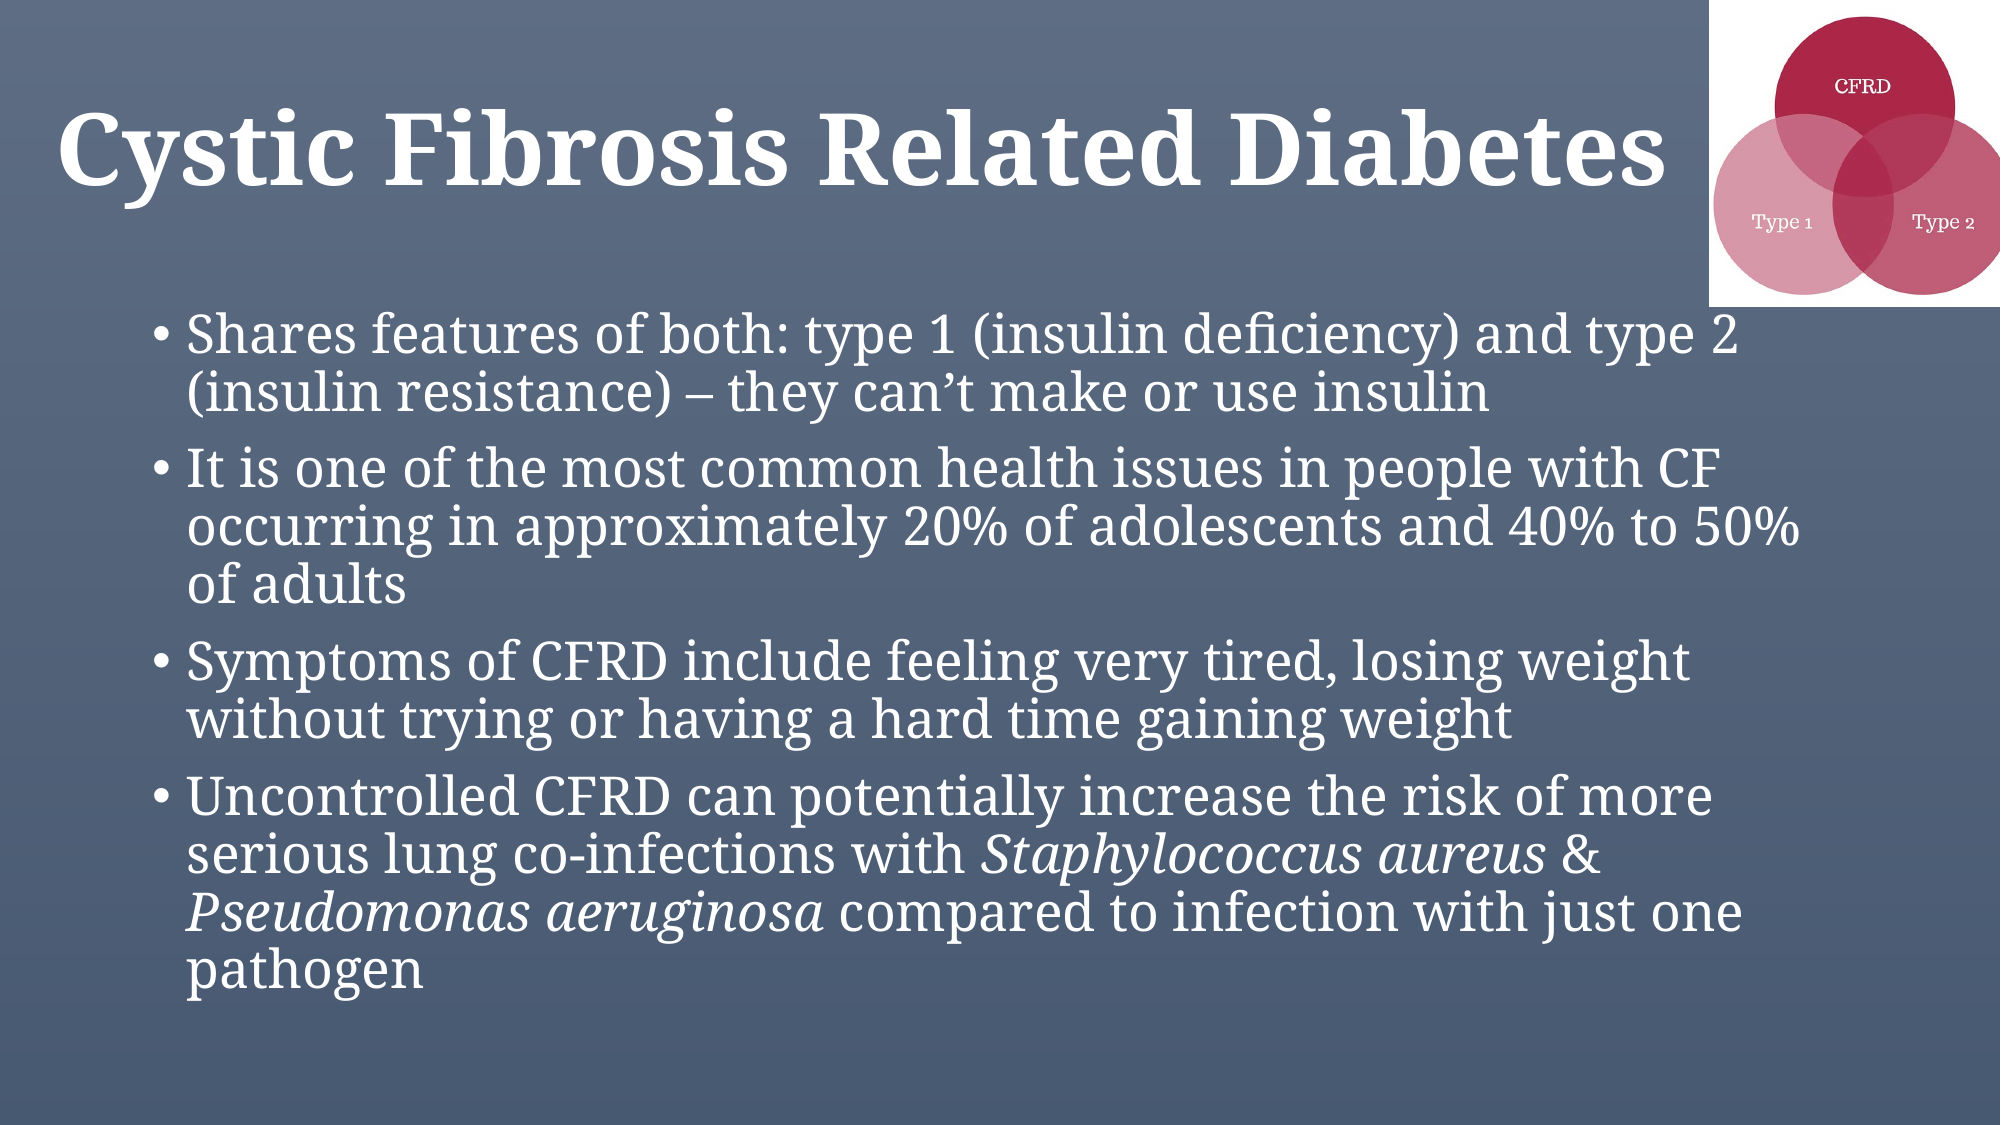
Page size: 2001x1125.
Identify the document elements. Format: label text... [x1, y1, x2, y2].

picture [1709, 0, 2000, 307]
title Cystic Fibrosis Related Diabetes [0, 44, 1709, 262]
list Shares features of both: type 1 (insulin deficiency) and type 2 (insulin resistance) – they can’t make or use insulin It is one of the most common health issues in people with CF occurring in approximately 20% of adolescents and 40% to 50% of adults Symptoms of CFRD include feeling very tired, losing weight without trying or having a hard time gaining weight Uncontrolled CFRD can potentially increase the risk of more serious lung co-infections with Staphylococcus aureus & Pseudomonas aeruginosa compared to infection with just one pathogen [137, 299, 1863, 1014]
